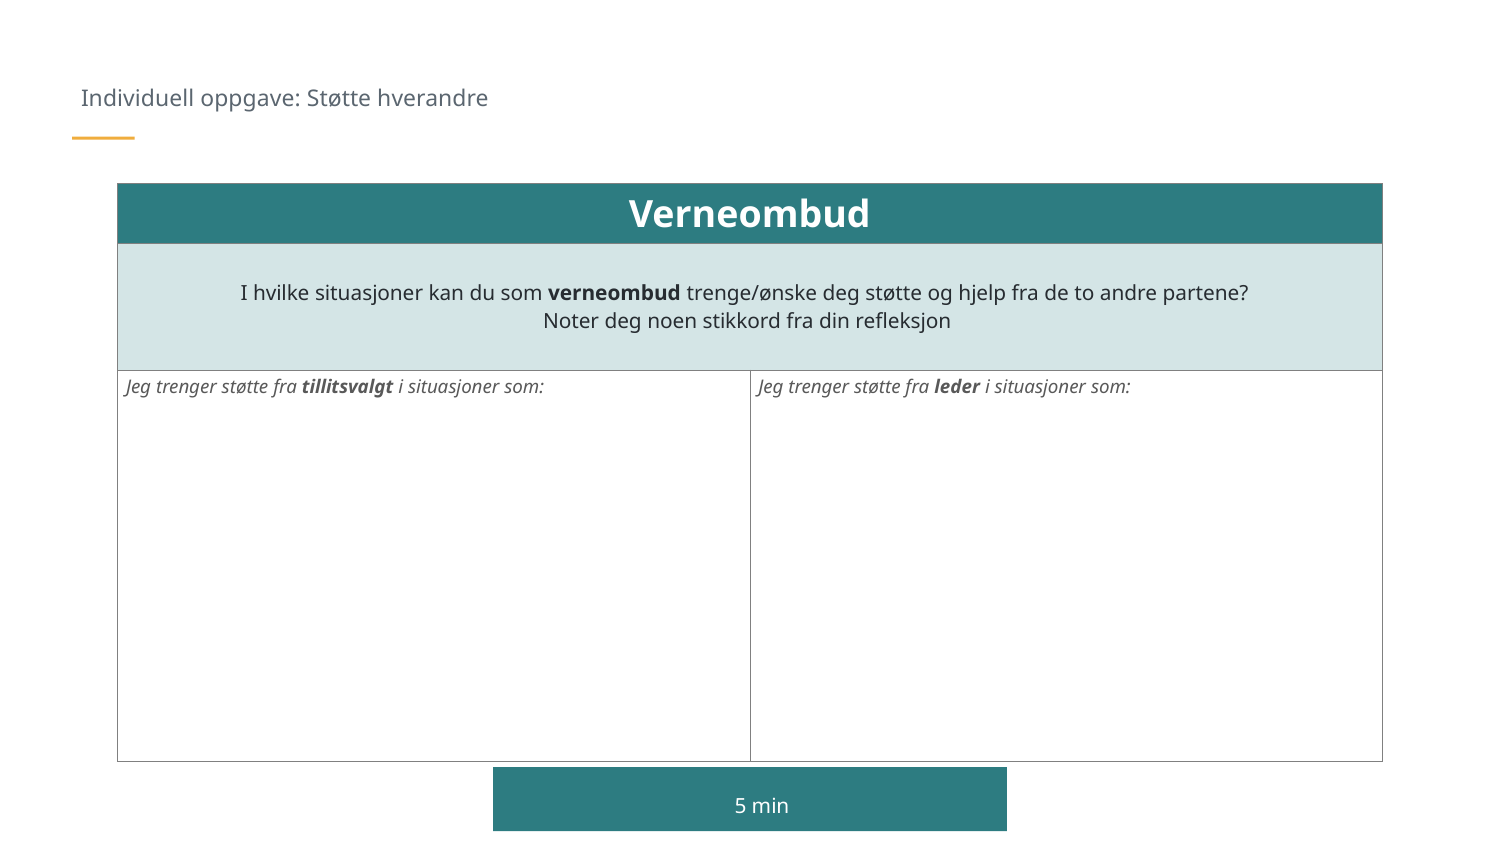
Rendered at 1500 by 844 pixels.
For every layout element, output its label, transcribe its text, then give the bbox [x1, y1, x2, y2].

table_cell Jeg trenger støtte fra tillitsvalgt i situasjoner som: [118, 371, 750, 761]
table_cell I hvilke situasjoner kan du som verneombud trenge/ønske deg støtte og hjelp fra de to andre partene? Noter deg noen stikkord fra din refleksjon [118, 244, 1382, 370]
table_cell Jeg trenger støtte fra leder i situasjoner som: [751, 371, 1382, 761]
subtitle Individuell oppgave: Støtte hverandre [55, 38, 525, 127]
subtitle 5 min [493, 767, 1007, 832]
table_header Verneombud [118, 184, 1382, 243]
